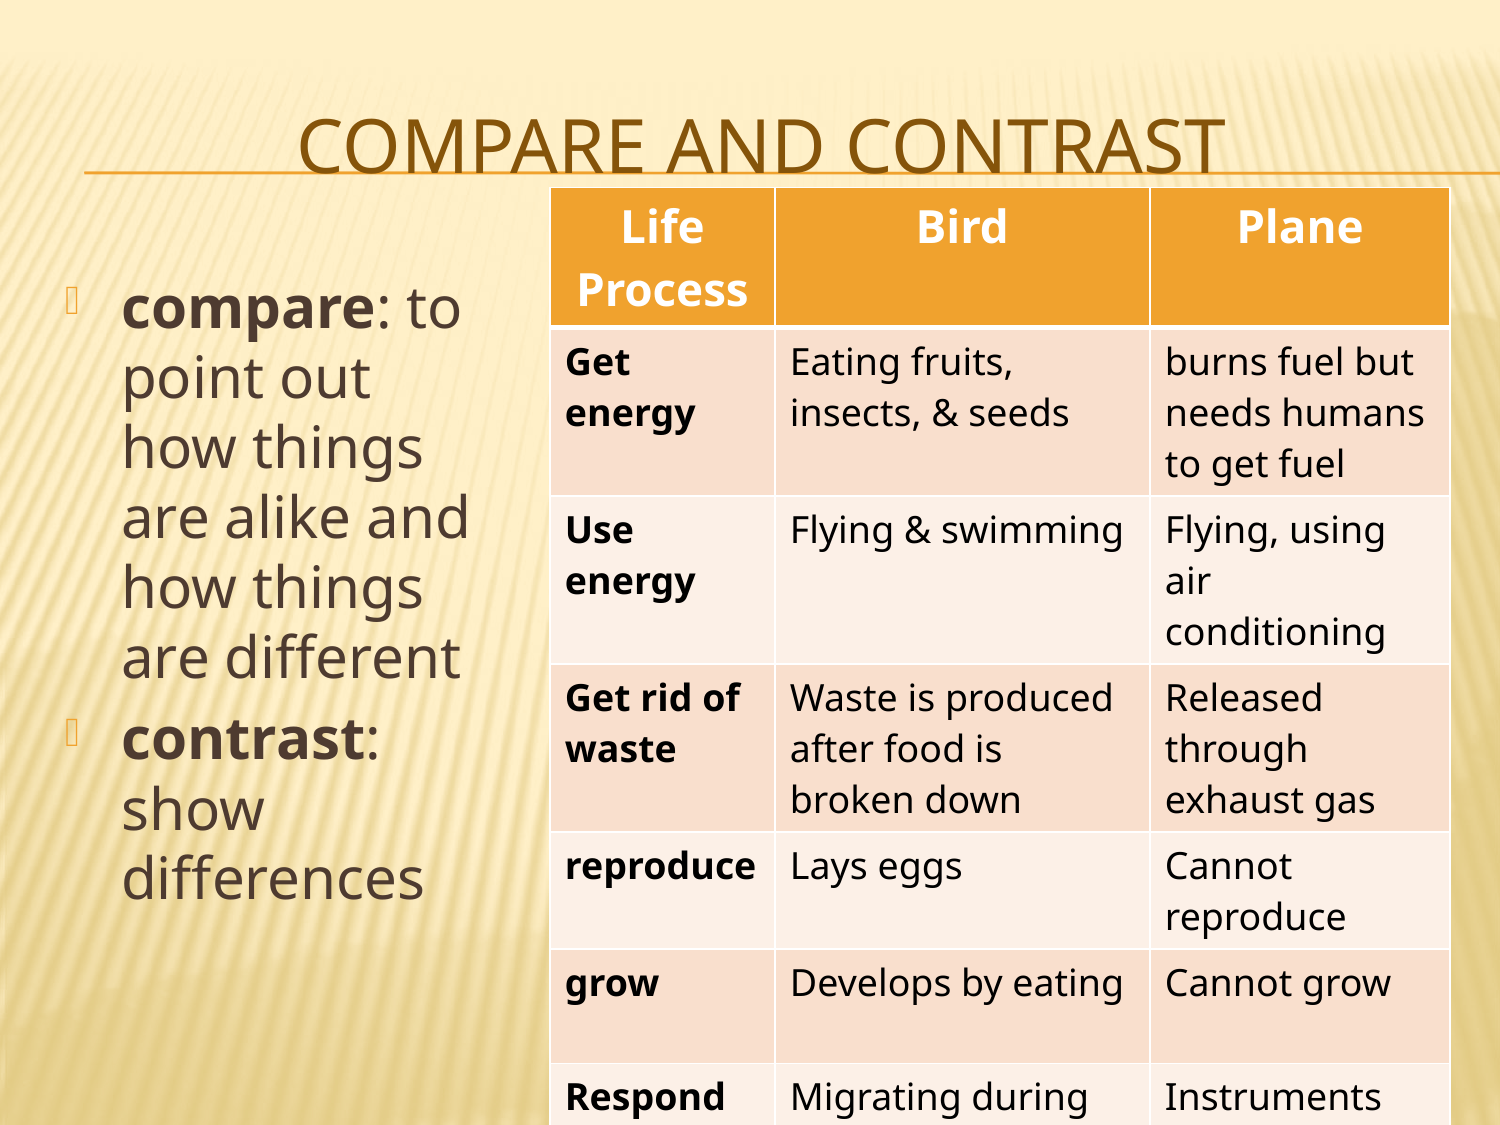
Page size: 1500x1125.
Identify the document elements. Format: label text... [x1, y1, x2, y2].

table_cell Develops by eating [776, 950, 1149, 1063]
table_cell Flying & swimming [776, 497, 1149, 663]
table_header Bird [776, 188, 1149, 325]
title Compare and Contrast [49, 75, 1475, 213]
table_cell Released through exhaust gas [1151, 665, 1449, 831]
table_header Life Process [551, 188, 774, 325]
table_cell Get energy [551, 330, 774, 495]
table_cell Use energy [551, 497, 774, 663]
table_cell Get rid of waste [551, 665, 774, 831]
table_cell Respond to change [551, 1064, 774, 1125]
table_cell Lays eggs [776, 833, 1149, 948]
table_cell Cannot grow [1151, 950, 1449, 1063]
table_header Plane [1151, 188, 1449, 325]
table_cell Cannot reproduce [1151, 833, 1449, 948]
table_cell Waste is produced after food is broken down [776, 665, 1149, 831]
list compare: to point out how things are alike and how things are different contrast: show differences [49, 262, 513, 1038]
table_cell Flying, using air conditioning [1151, 497, 1449, 663]
table_cell Migrating during seasonal changes [776, 1064, 1149, 1125]
table_cell Eating fruits, insects, & seeds [776, 330, 1149, 495]
table_cell reproduce [551, 833, 774, 948]
table_cell grow [551, 950, 774, 1063]
table_cell burns fuel but needs humans to get fuel [1151, 330, 1449, 495]
table_cell Instruments monitor changes but pilot controls direction [1151, 1064, 1449, 1125]
